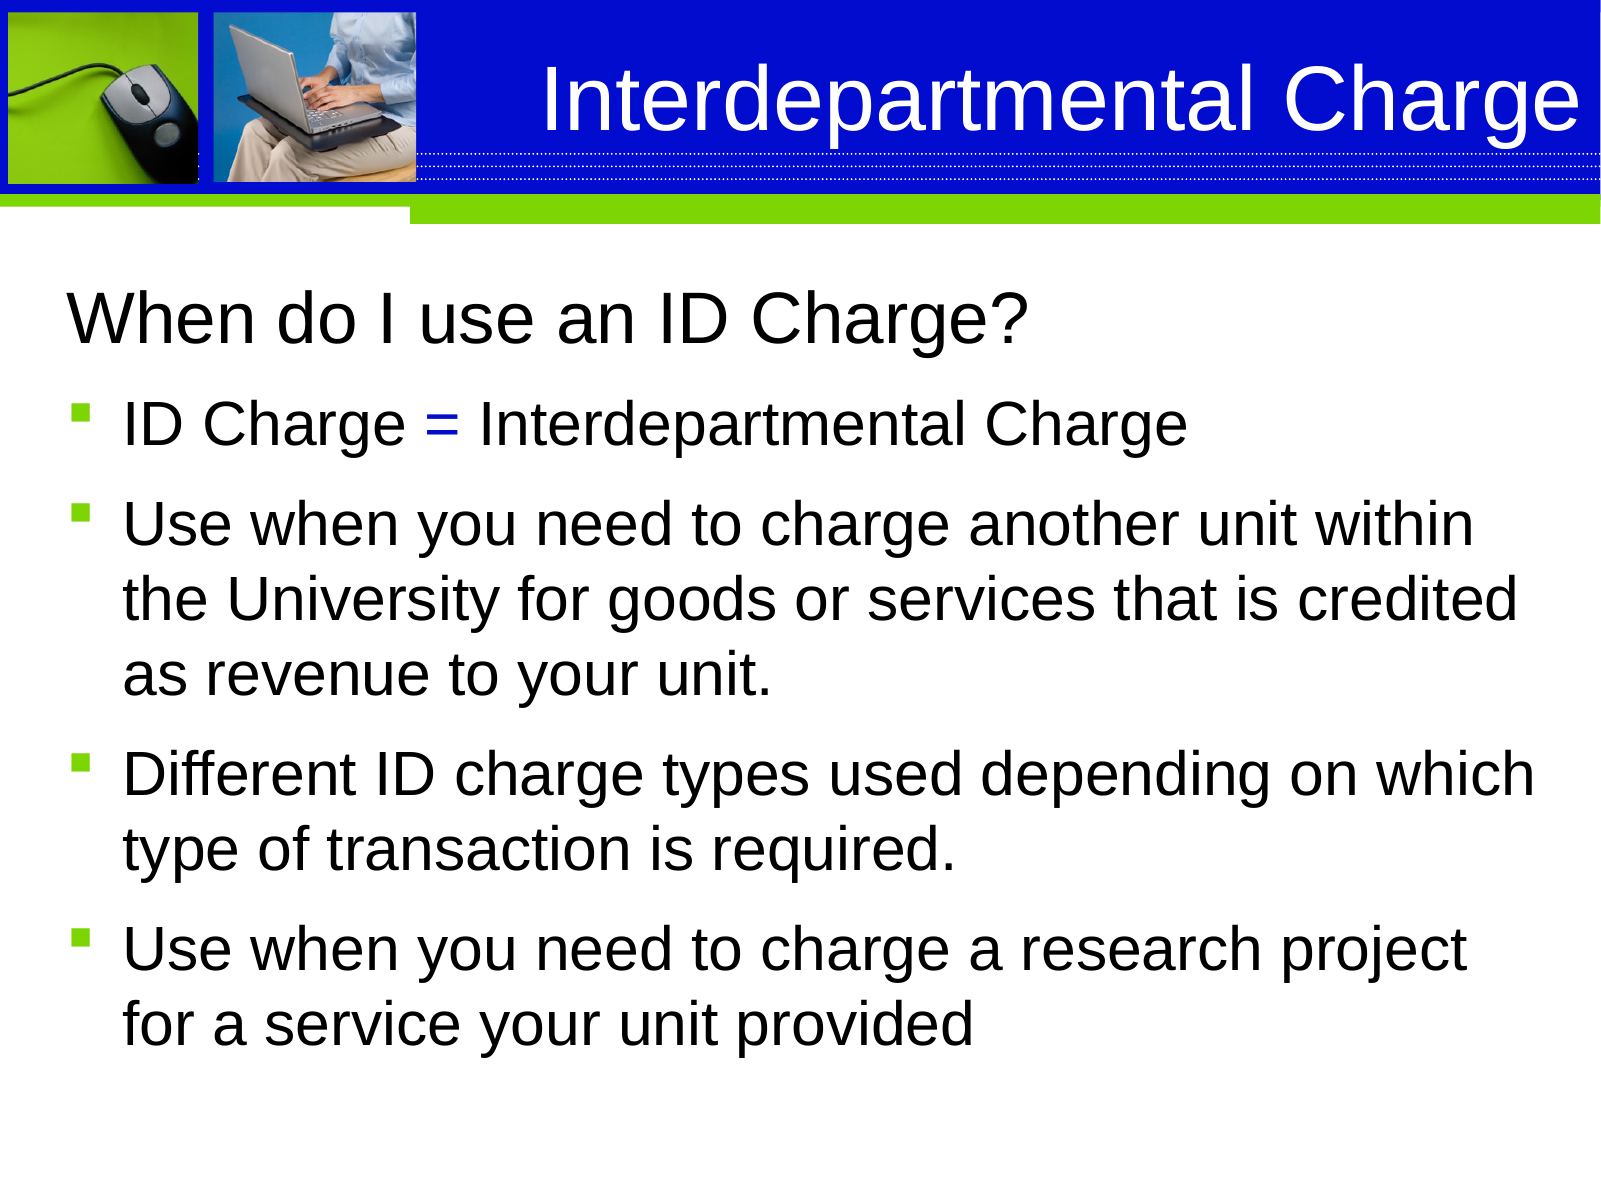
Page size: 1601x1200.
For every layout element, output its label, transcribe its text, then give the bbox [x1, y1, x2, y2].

picture [214, 13, 417, 182]
title Interdepartmental Charge [424, 0, 1601, 188]
picture [8, 13, 199, 184]
list When do I use an ID Charge? ID Charge = Interdepartmental Charge Use when you need to charge another unit within the University for goods or services that is credited as revenue to your unit. Different ID charge types used depending on which type of transaction is required. Use when you need to charge a research project for a service your unit provided [49, 262, 1576, 1200]
